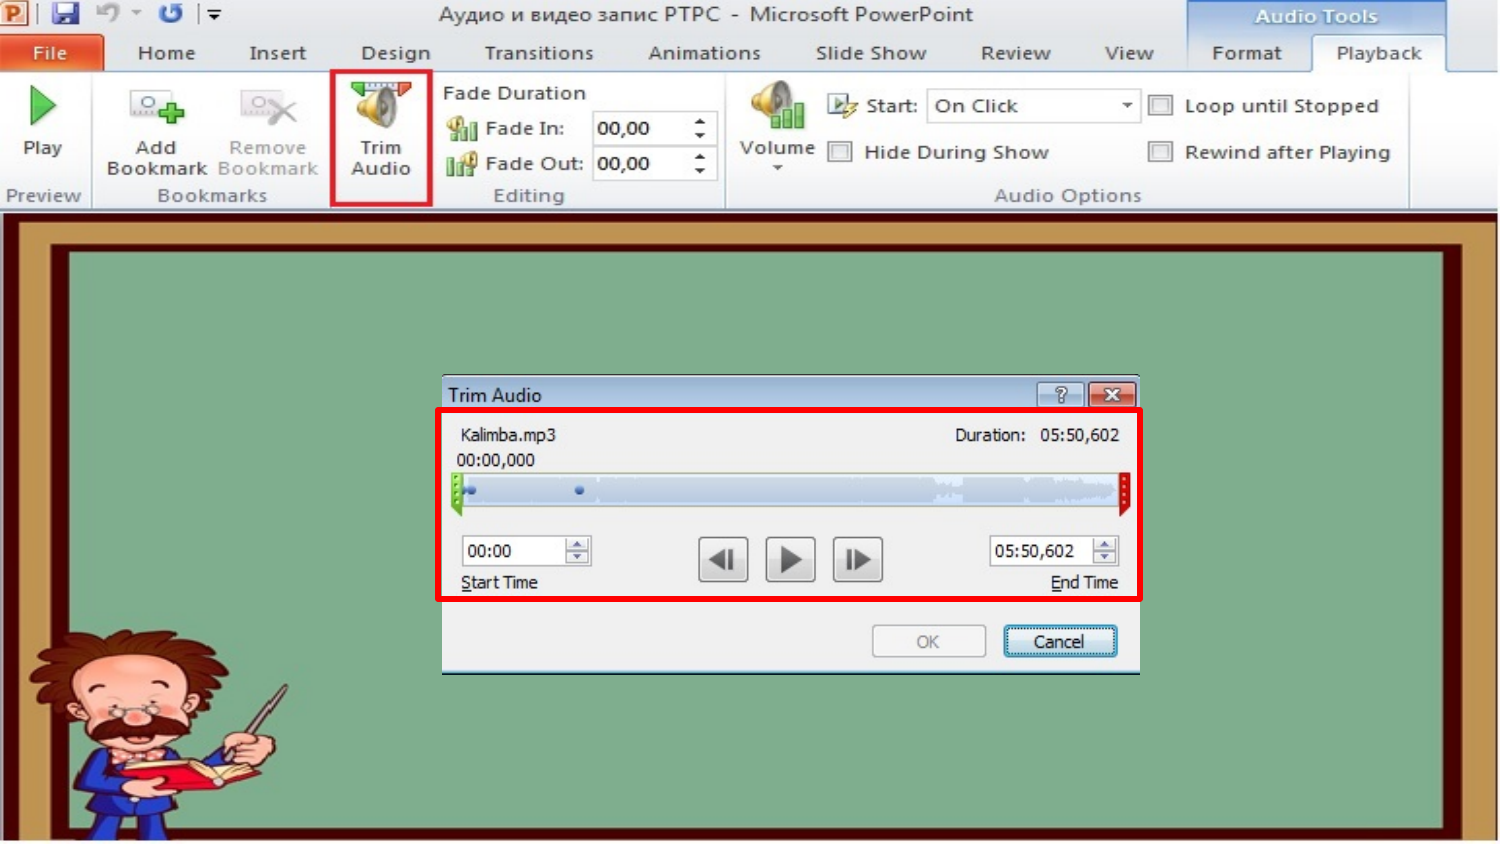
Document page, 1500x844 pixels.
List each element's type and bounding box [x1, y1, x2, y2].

list [0, 0, 1500, 844]
picture [442, 374, 1140, 675]
